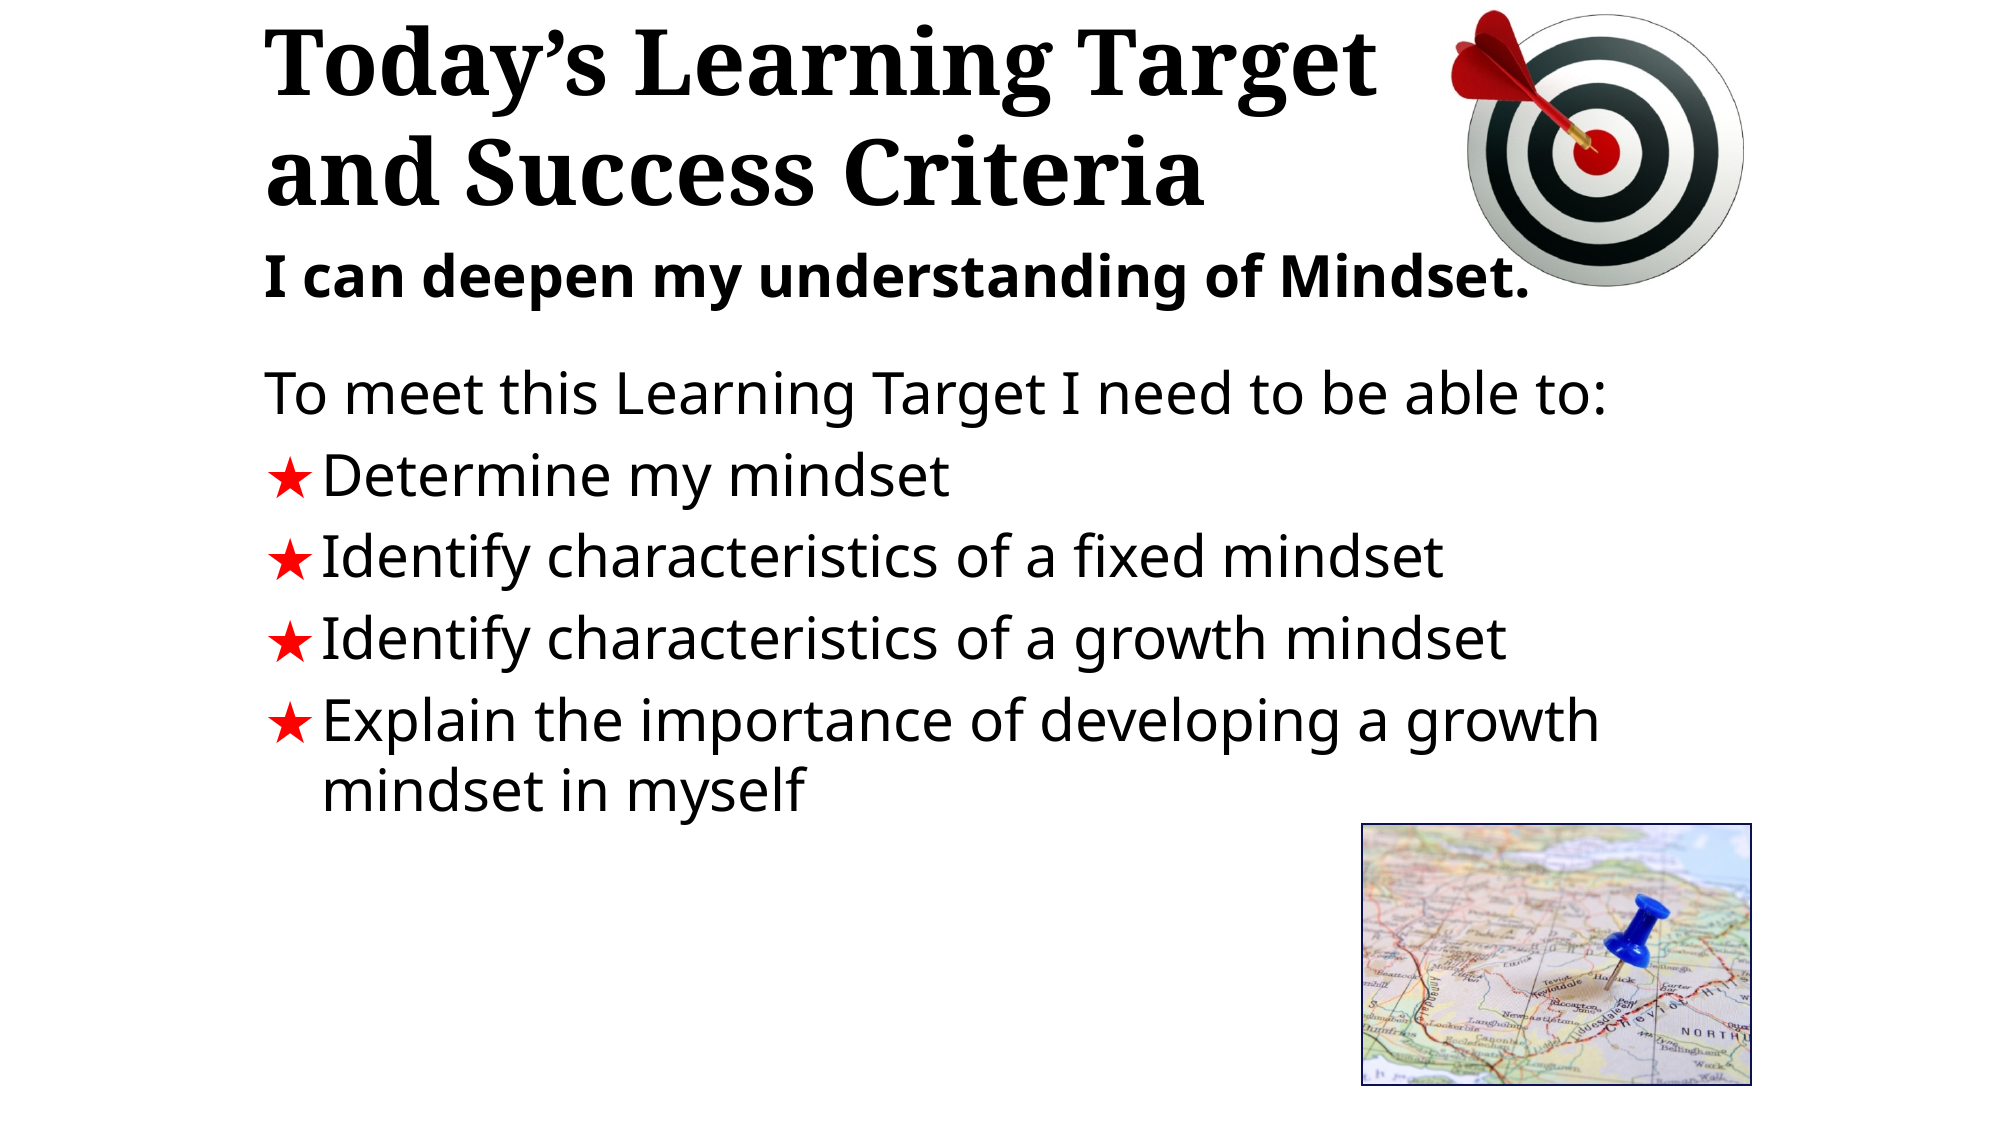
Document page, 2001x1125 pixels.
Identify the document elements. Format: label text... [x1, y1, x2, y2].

list I can deepen my understanding of Mindset. To meet this Learning Target I need to be able to: Determine my mindset Identify characteristics of a fixed mindset Identify characteristics of a growth mindset Explain the importance of developing a growth mindset in myself [249, 231, 1650, 975]
picture [1362, 824, 1750, 1085]
title Today’s Learning Target and Success Criteria [249, 75, 1440, 231]
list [1440, 0, 1750, 294]
